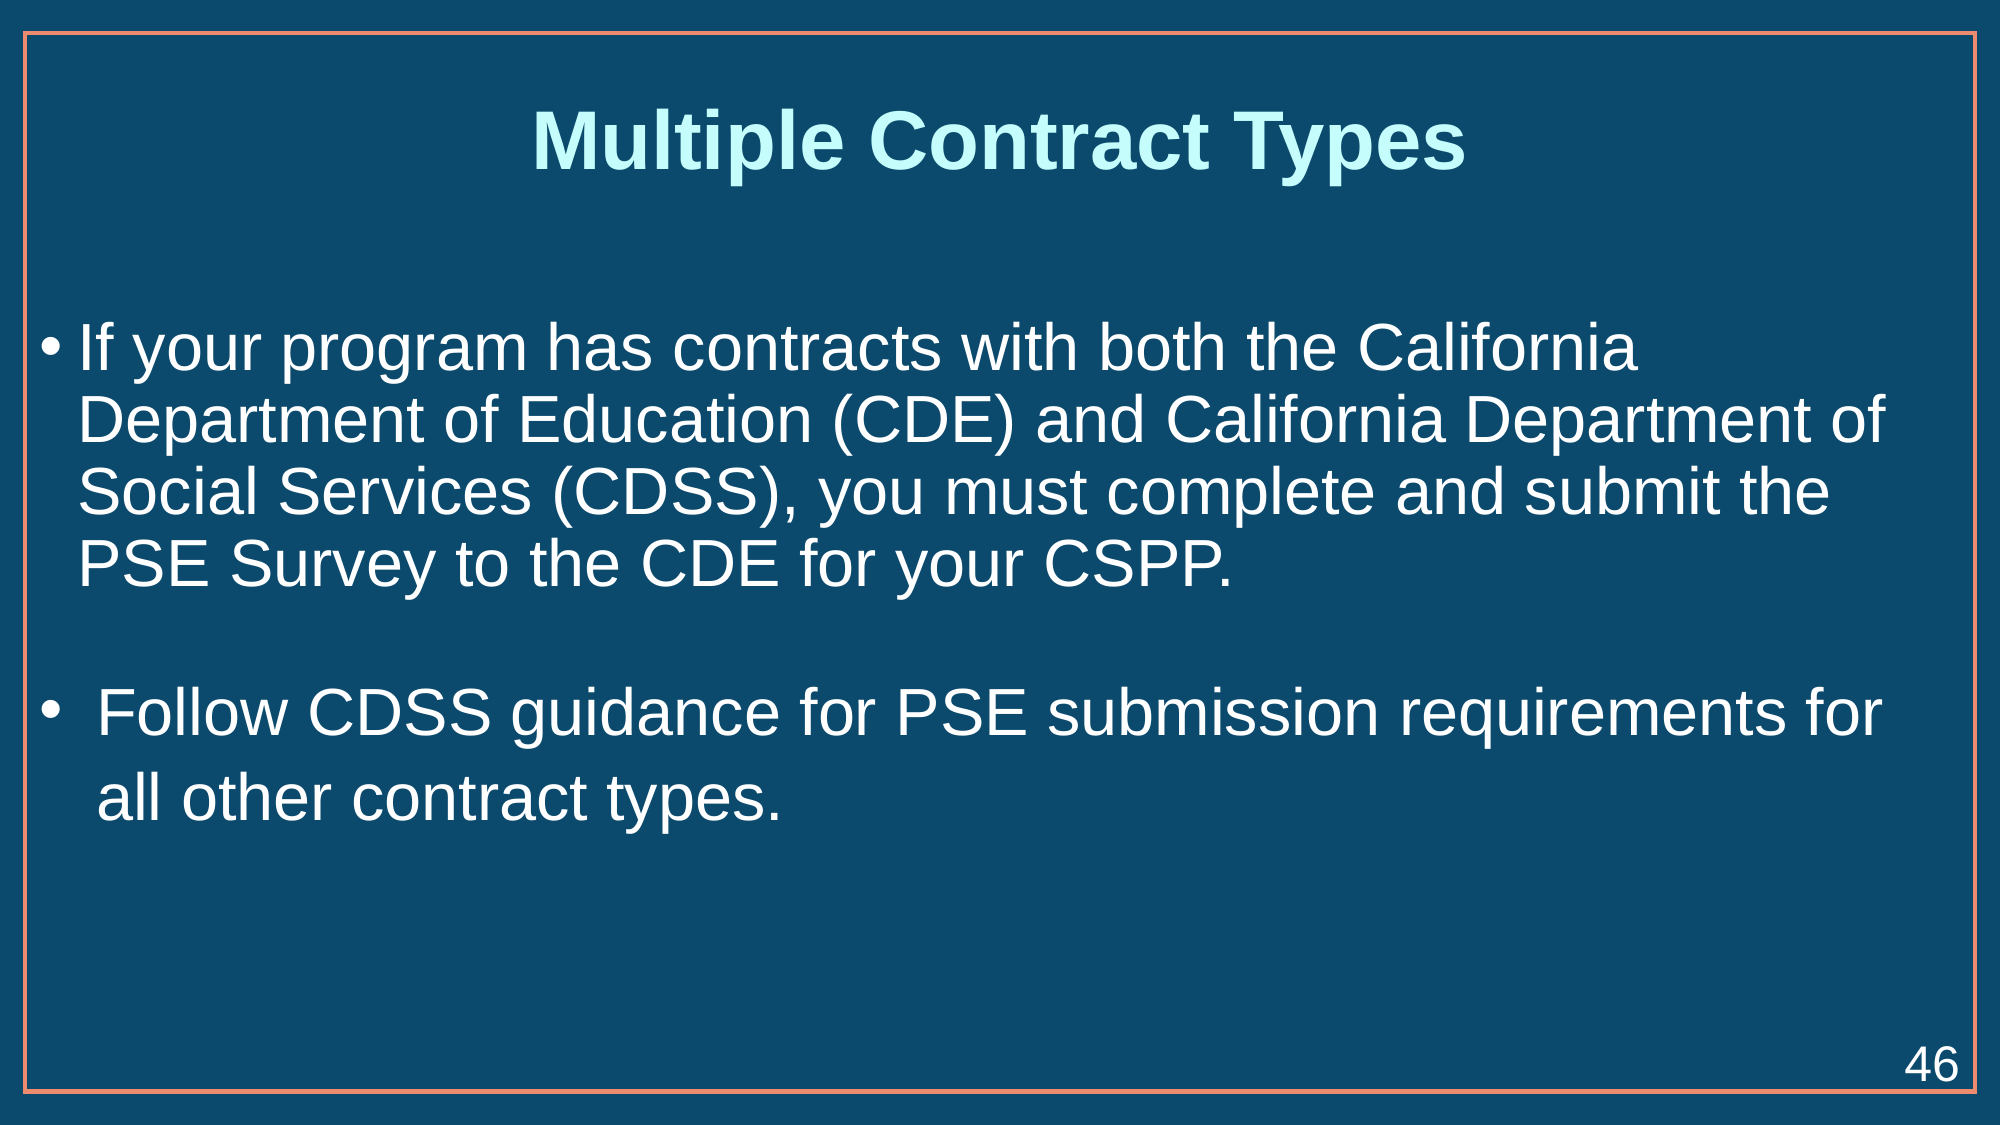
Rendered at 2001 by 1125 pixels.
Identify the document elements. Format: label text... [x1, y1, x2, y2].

title Multiple Contract Types [24, 33, 1975, 251]
slide_number 46 [1524, 1031, 1975, 1092]
list If your program has contracts with both the California Department of Education (CDE) and California Department of Social Services (CDSS), you must complete and submit the PSE Survey to the CDE for your CSPP. Follow CDSS guidance for PSE submission requirements for all other contract types. [24, 305, 1975, 1092]
